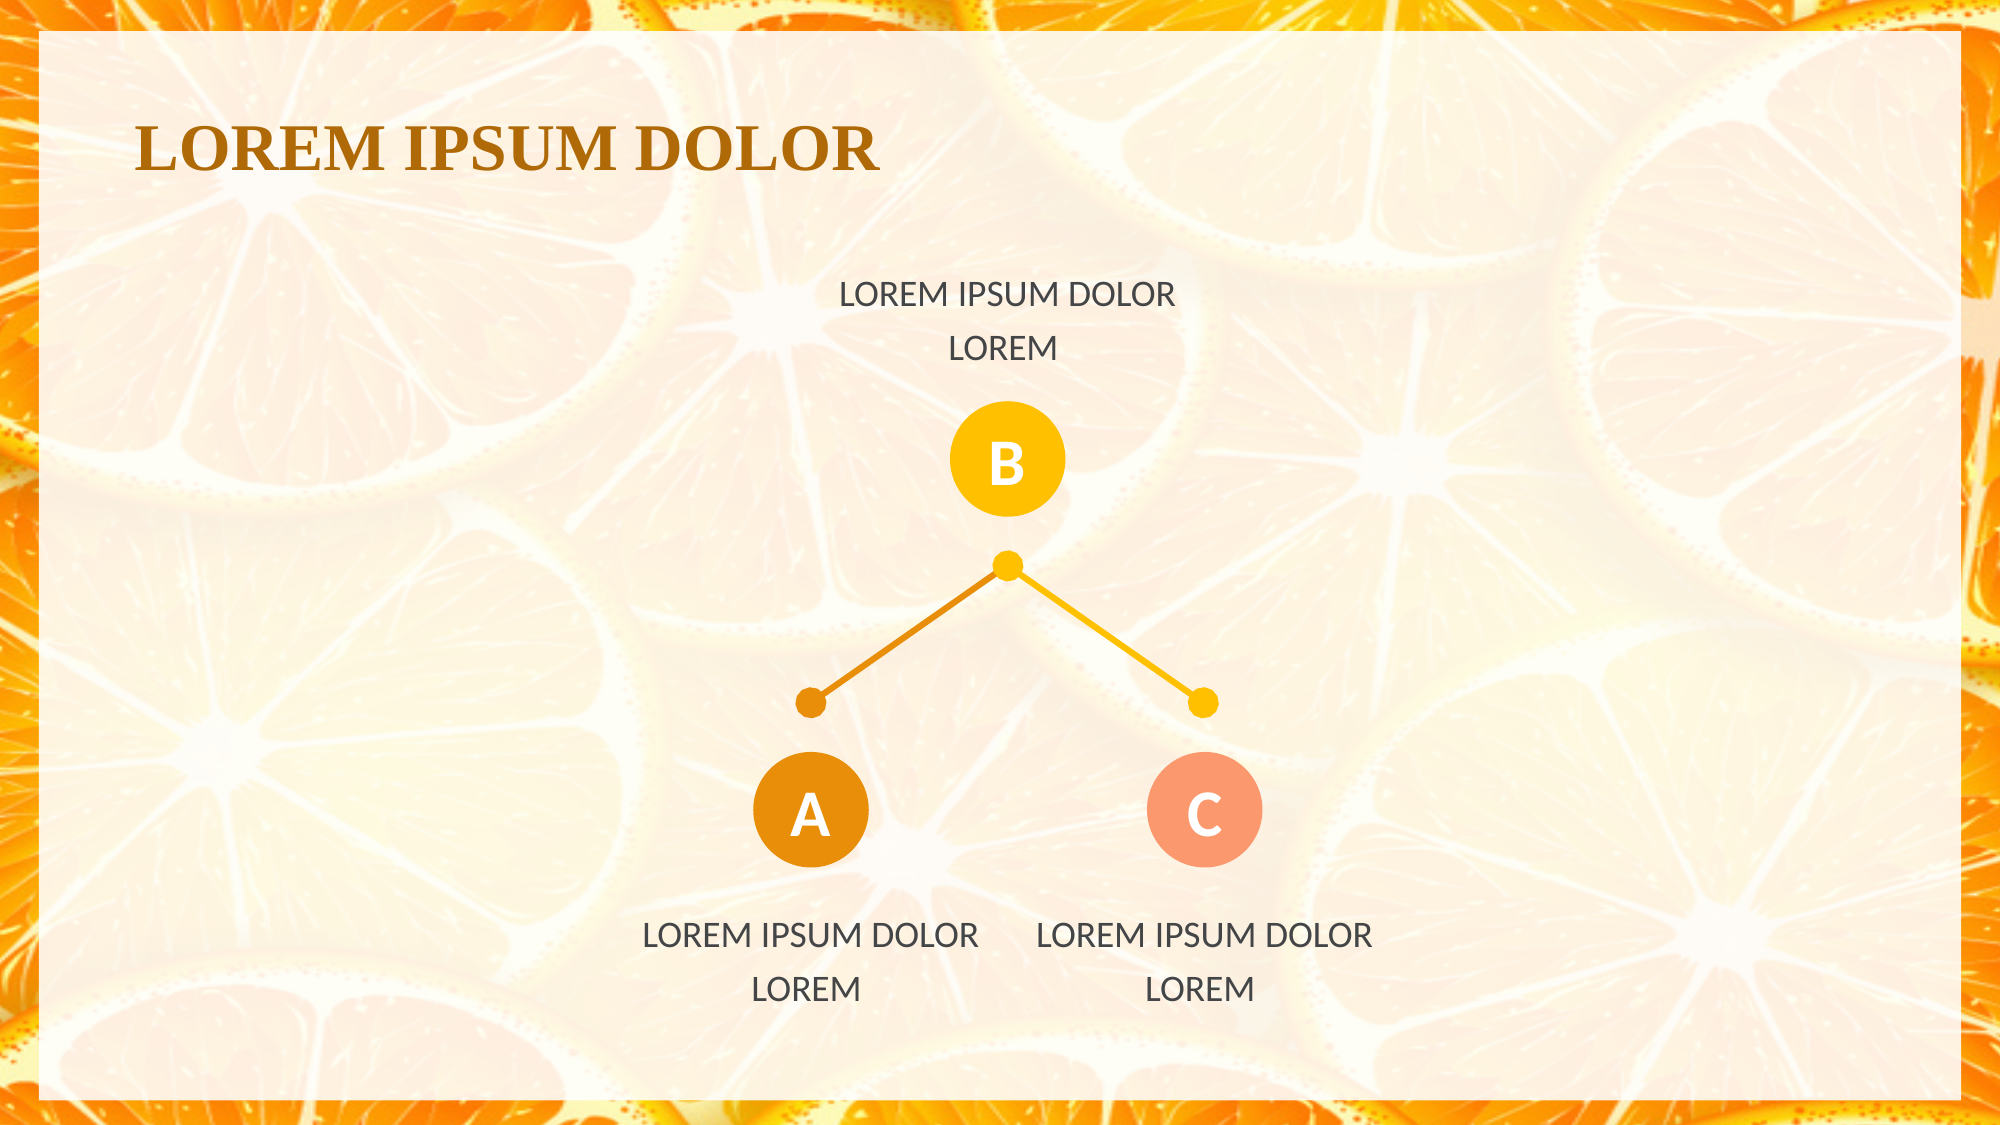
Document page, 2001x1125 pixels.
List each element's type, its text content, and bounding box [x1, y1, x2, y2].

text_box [834, 226, 1181, 517]
text_box LOREM IPSUM DOLOR [119, 77, 1880, 193]
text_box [637, 751, 985, 1043]
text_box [1031, 751, 1378, 1043]
picture [0, 0, 2000, 1125]
